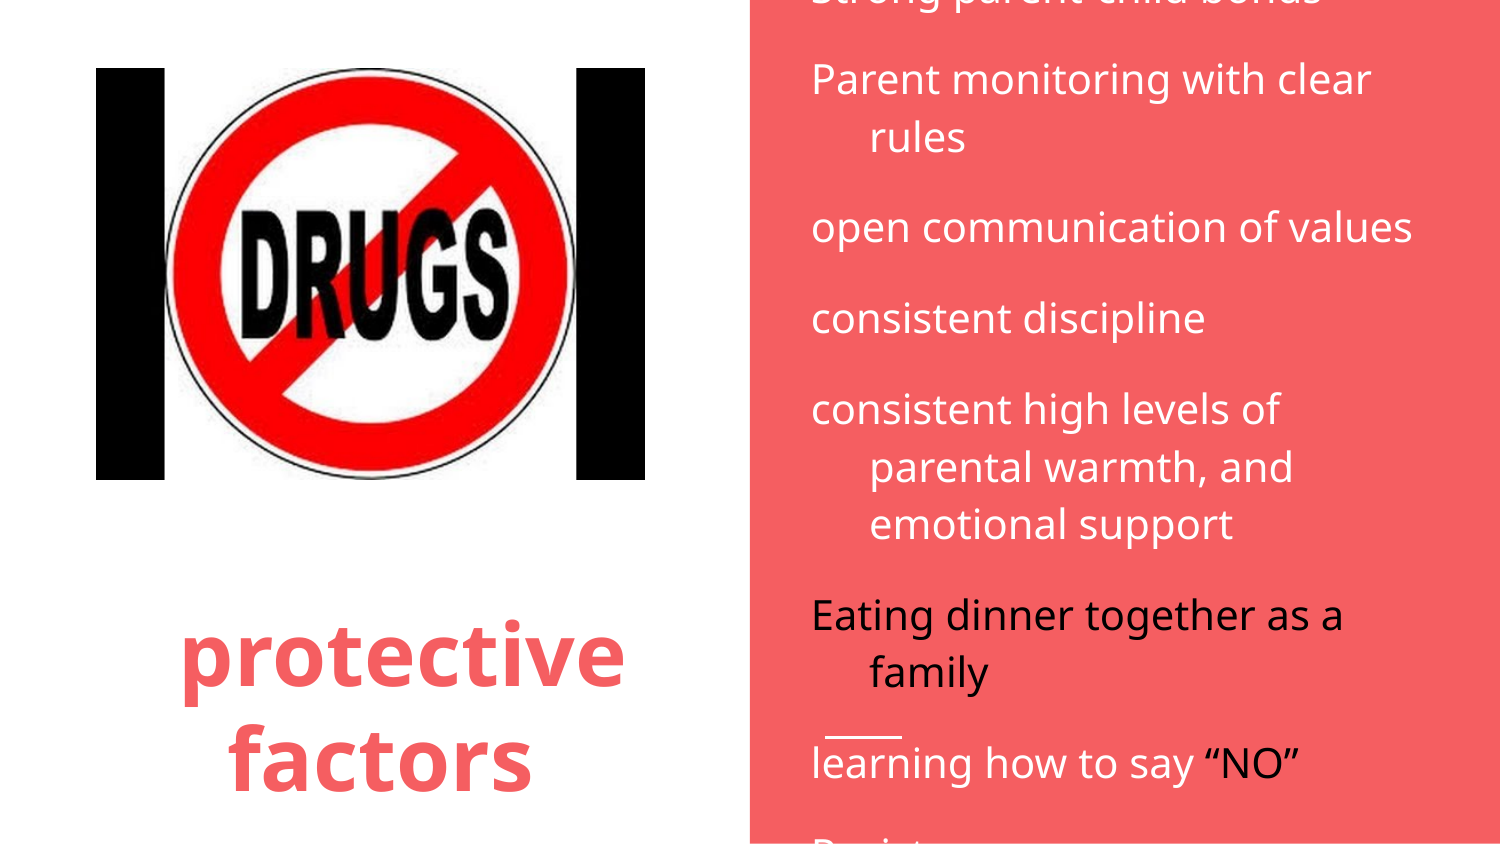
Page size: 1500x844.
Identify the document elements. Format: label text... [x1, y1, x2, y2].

title protective factors [60, 547, 724, 824]
picture [95, 68, 645, 481]
list Strong parent-child bonds Parent monitoring with clear rules open communication of values consistent discipline consistent high levels of parental warmth, and emotional support Eating dinner together as a family learning how to say “NO” Resist peer pressure [779, 22, 1466, 811]
